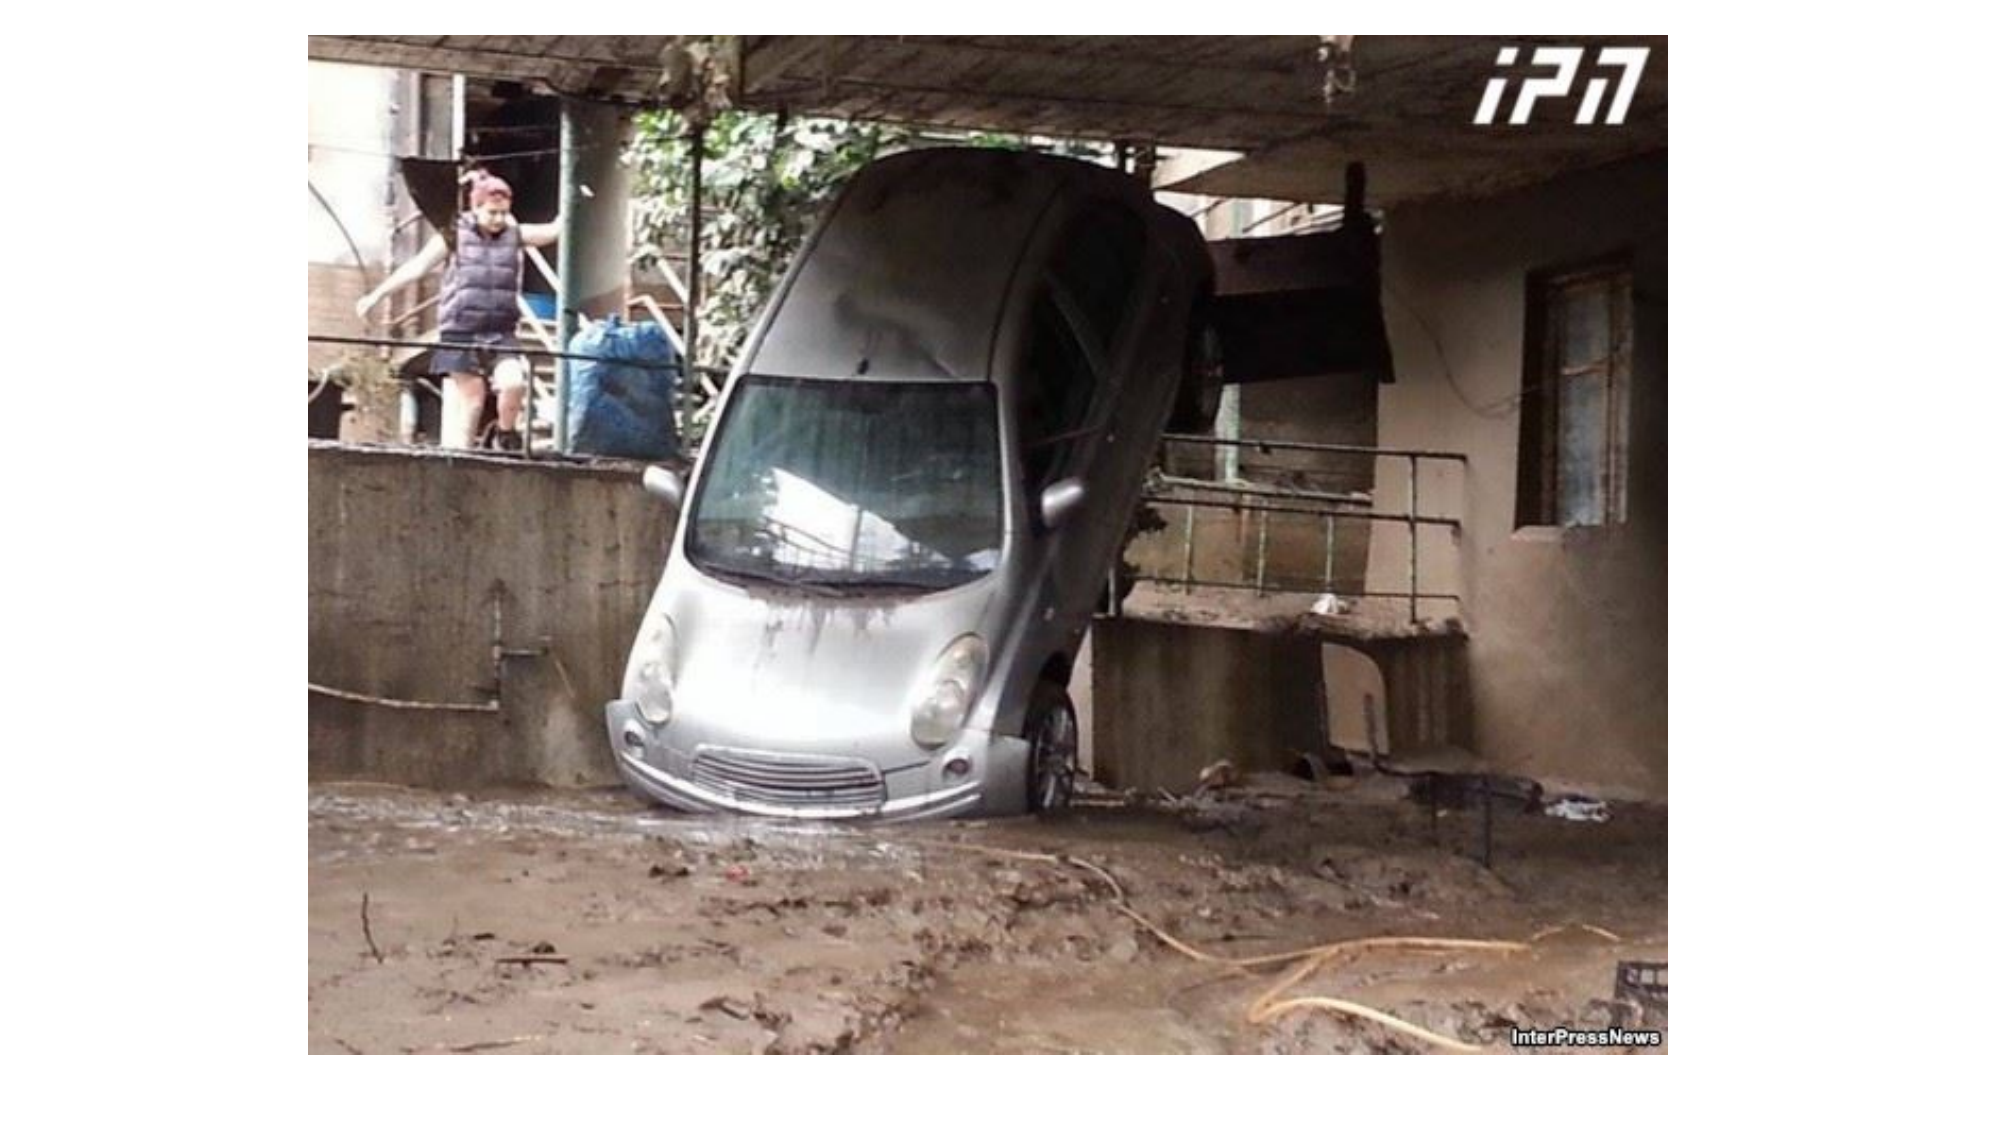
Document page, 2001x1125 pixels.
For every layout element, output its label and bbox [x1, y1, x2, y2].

list [308, 35, 1668, 1055]
